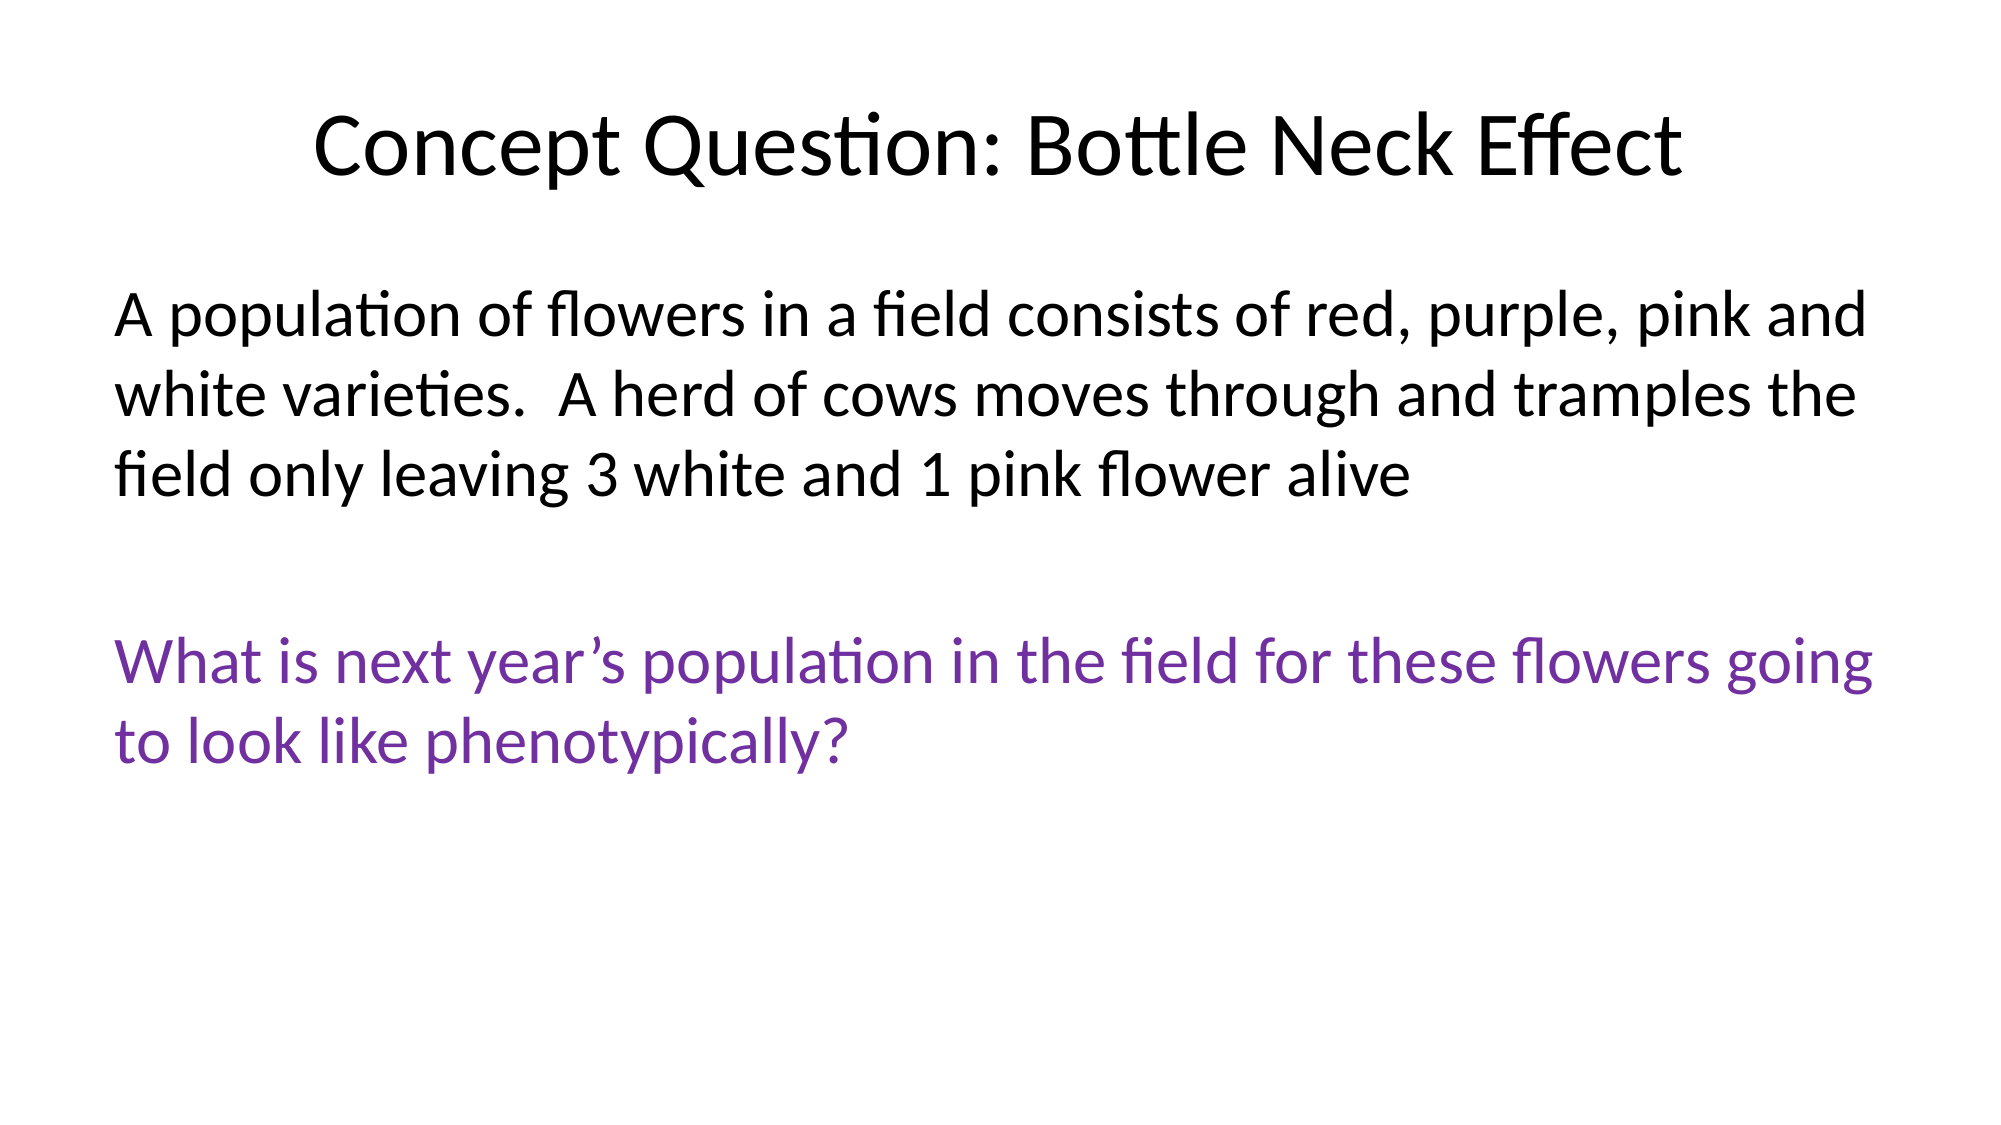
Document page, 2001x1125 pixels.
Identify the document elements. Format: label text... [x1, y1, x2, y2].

title Concept Question: Bottle Neck Effect [99, 45, 1900, 233]
list A population of flowers in a field consists of red, purple, pink and white varieties. A herd of cows moves through and tramples the field only leaving 3 white and 1 pink flower alive What is next year’s population in the field for these flowers going to look like phenotypically? [99, 262, 1900, 1005]
